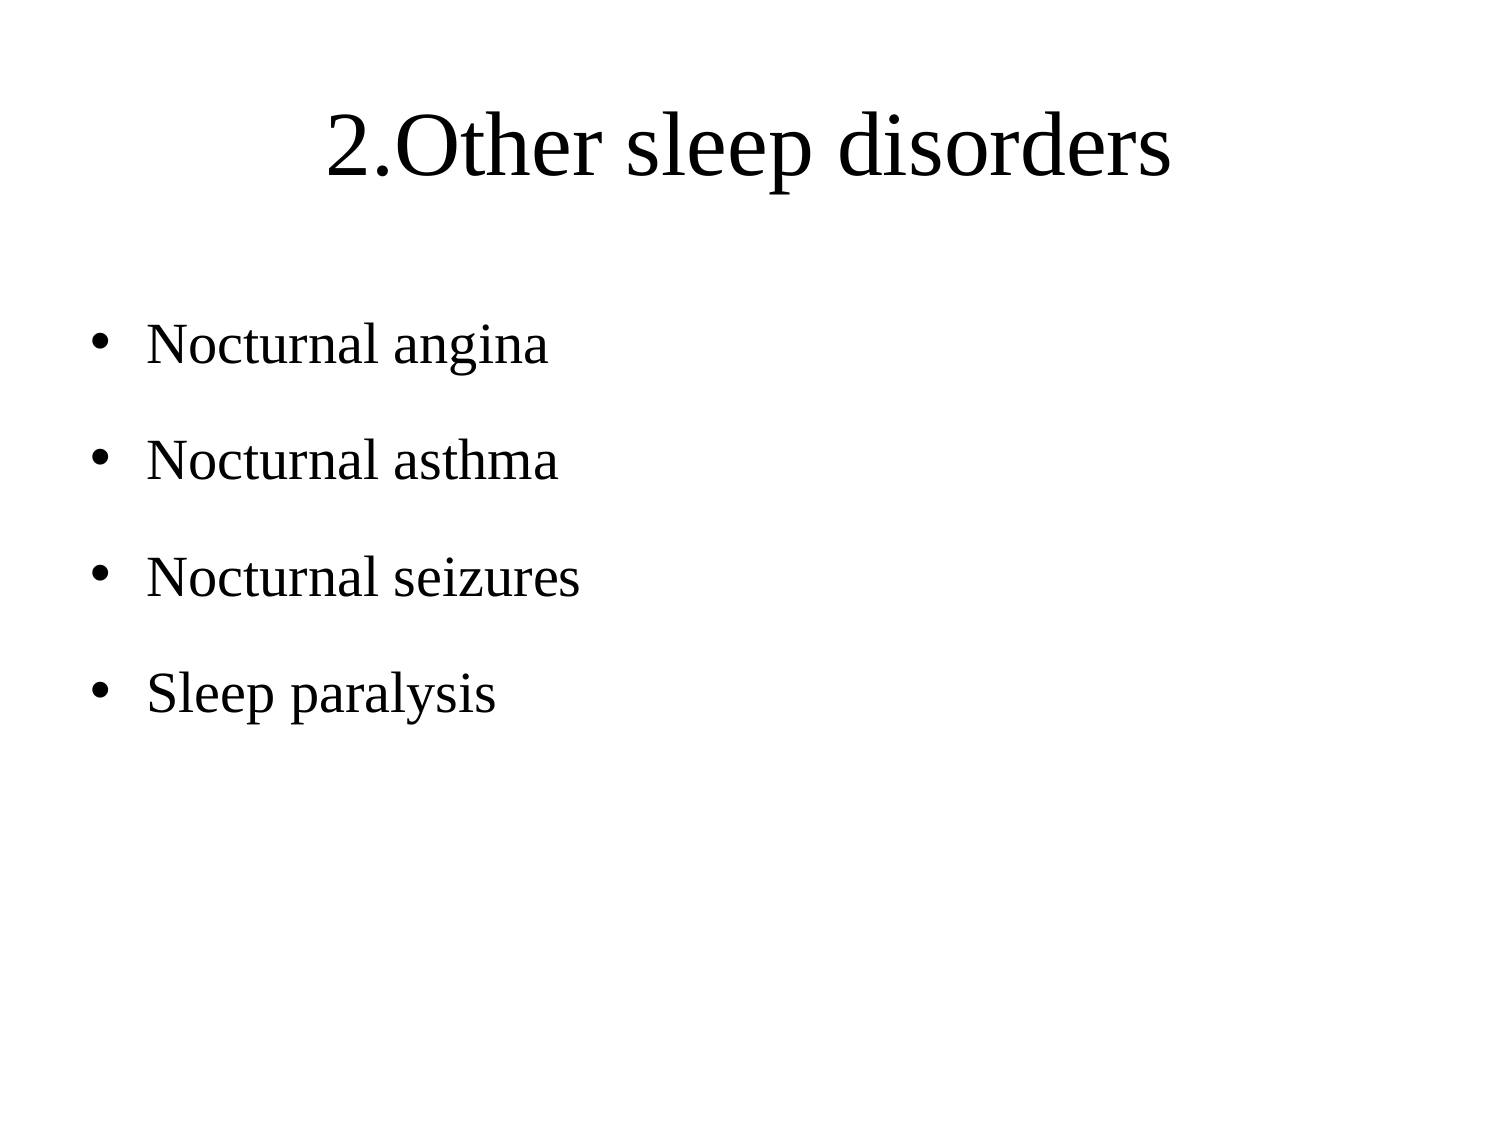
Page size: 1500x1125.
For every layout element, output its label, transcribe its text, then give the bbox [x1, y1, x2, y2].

title 2.Other sleep disorders [75, 45, 1425, 233]
list Nocturnal angina Nocturnal asthma Nocturnal seizures Sleep paralysis [75, 262, 1425, 1005]
